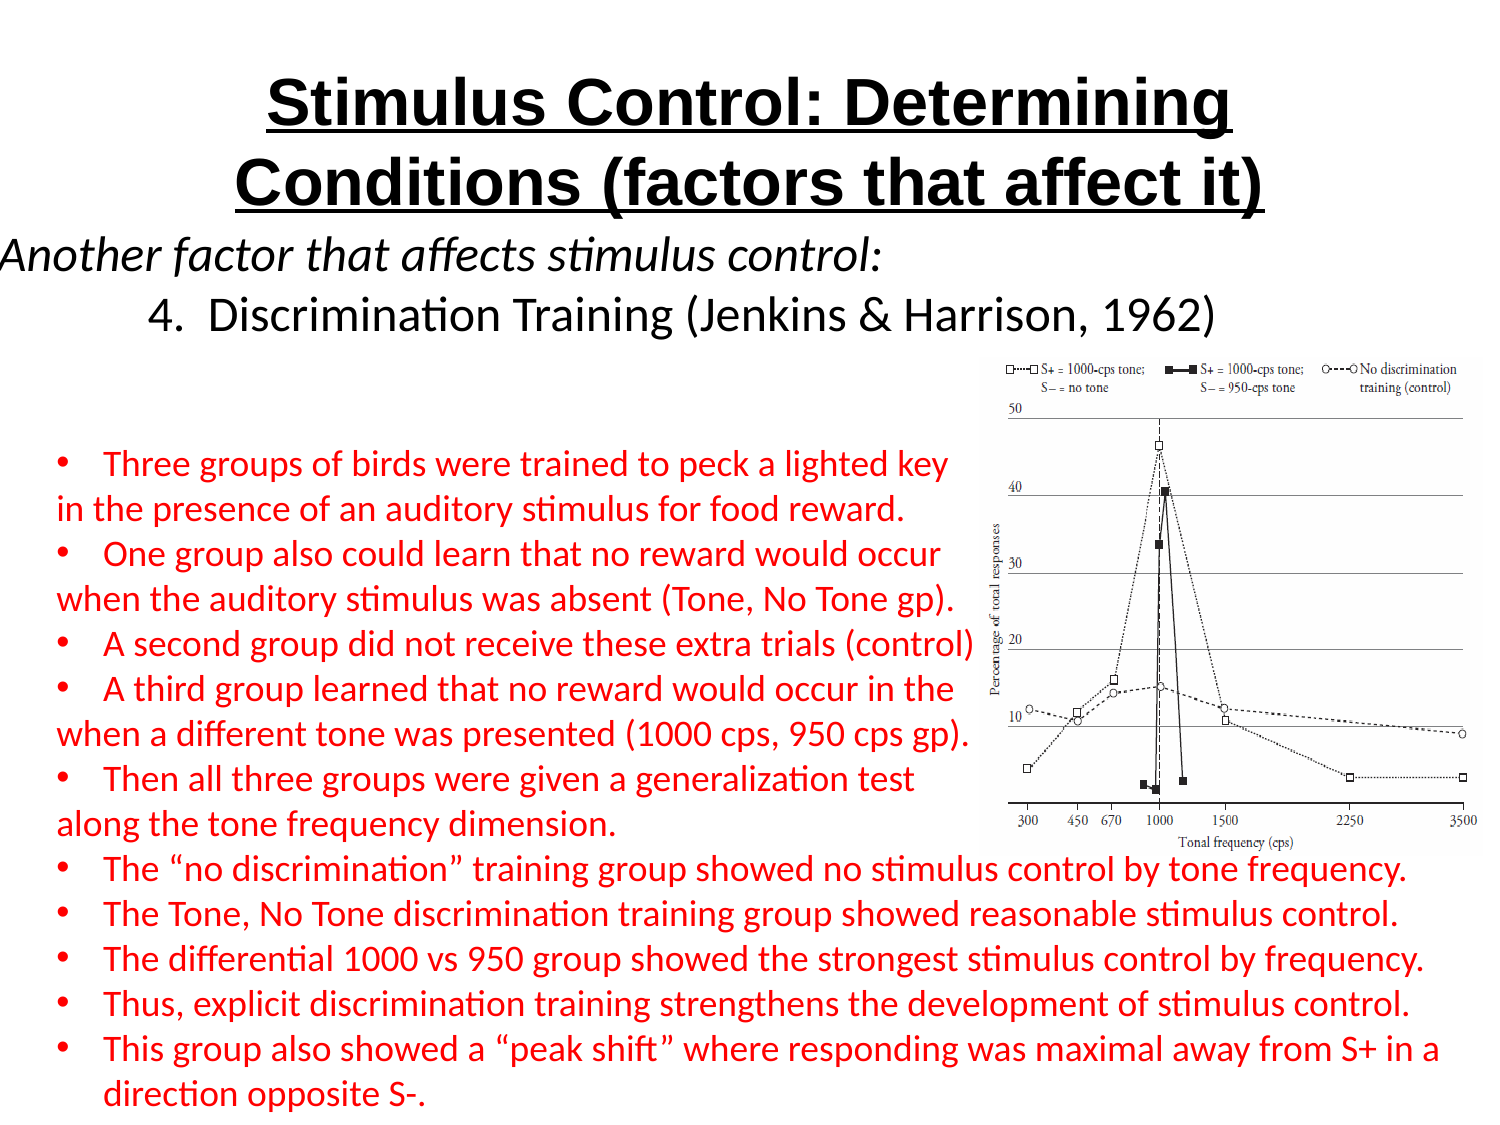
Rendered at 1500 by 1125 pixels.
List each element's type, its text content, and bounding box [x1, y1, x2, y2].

text_box Another factor that affects stimulus control: 4. Discrimination Training (Jenkins & Harrison, 1962) [0, 213, 1233, 349]
title Stimulus Control: Determining Conditions (factors that affect it) [75, 45, 1425, 233]
text_box Three groups of birds were trained to peck a lighted key in the presence of an auditory stimulus for food reward. One group also could learn that no reward would occur when the auditory stimulus was absent (Tone, No Tone gp). A second group did not receive these extra trials (control) A third group learned that no reward would occur in the when a different tone was presented (1000 cps, 950 cps gp). Then all three groups were given a generalization test along the tone frequency dimension. The “no discrimination” training group showed no stimulus control by tone frequency. The Tone, No Tone discrimination training group showed reasonable stimulus control. The differential 1000 vs 950 group showed the strongest stimulus control by frequency. Thus, explicit discrimination training strengthens the development of stimulus control. This group also showed a “peak shift” where responding was maximal away from S+ in a direction opposite S-. [41, 431, 1483, 1122]
picture [979, 357, 1483, 856]
